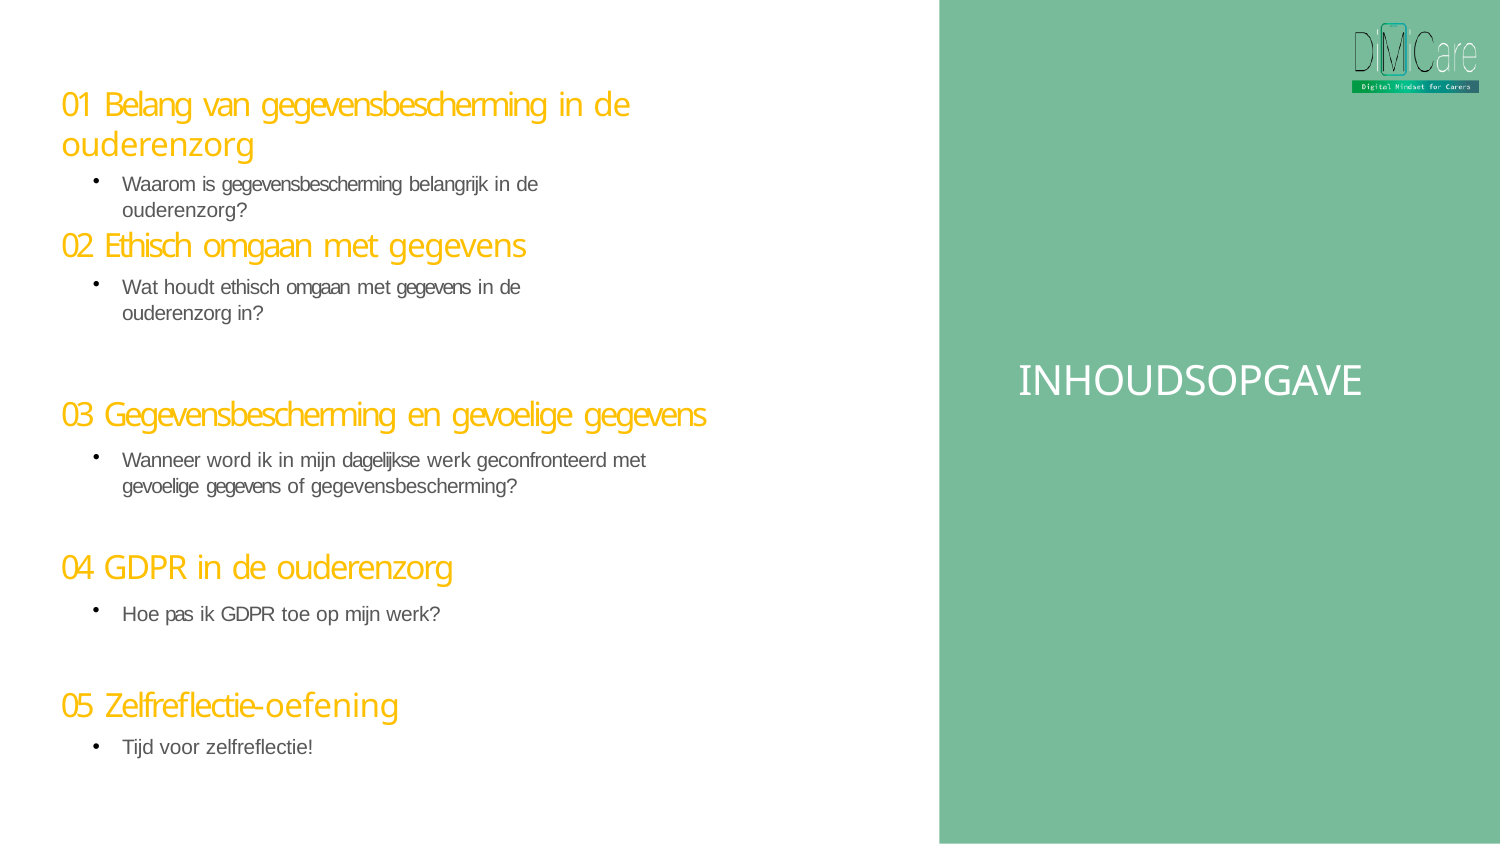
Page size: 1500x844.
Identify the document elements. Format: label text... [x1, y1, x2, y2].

text_box 04 GDPR in de ouderenzorg Hoe pas ik GDPR toe op mijn werk? 05 Zelfreflectie-oefening Tijd voor zelfreflectie! [58, 543, 502, 759]
title 01 Belang van gegevensbescherming in de [58, 80, 716, 224]
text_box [939, 0, 1500, 844]
text_box ouderenzorg Waarom is gegevensbescherming belangrijk in de ouderenzorg? 02 Ethisch omgaan met gegevens Wat houdt ethisch omgaan met gegevens in de ouderenzorg in? [58, 107, 634, 324]
text_box 03 Gegevensbescherming en gevoelige gegevens Wanneer word ik in mijn dagelijkse werk geconfronteerd met gevoelige gegevens of gegevensbescherming? [58, 367, 815, 498]
